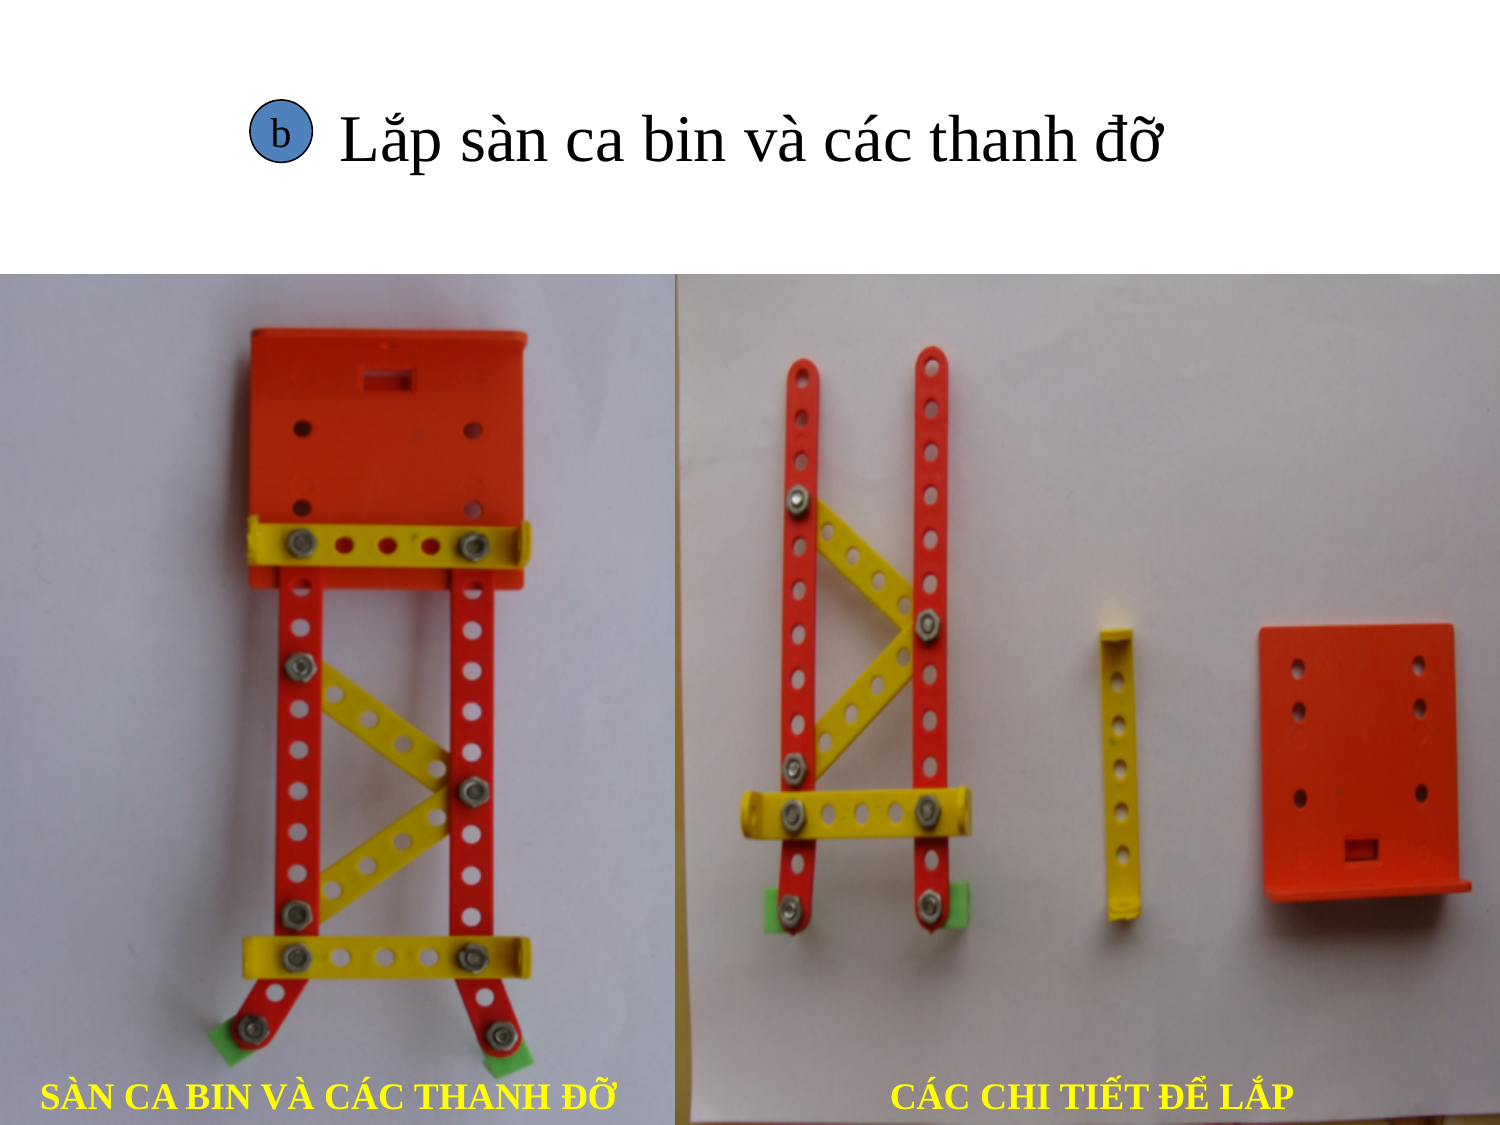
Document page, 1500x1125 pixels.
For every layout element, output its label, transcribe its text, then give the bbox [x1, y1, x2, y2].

text_box Lắp sàn ca bin và các thanh đỡ [324, 87, 1375, 183]
text_box b [249, 99, 313, 163]
picture [0, 274, 1500, 1125]
